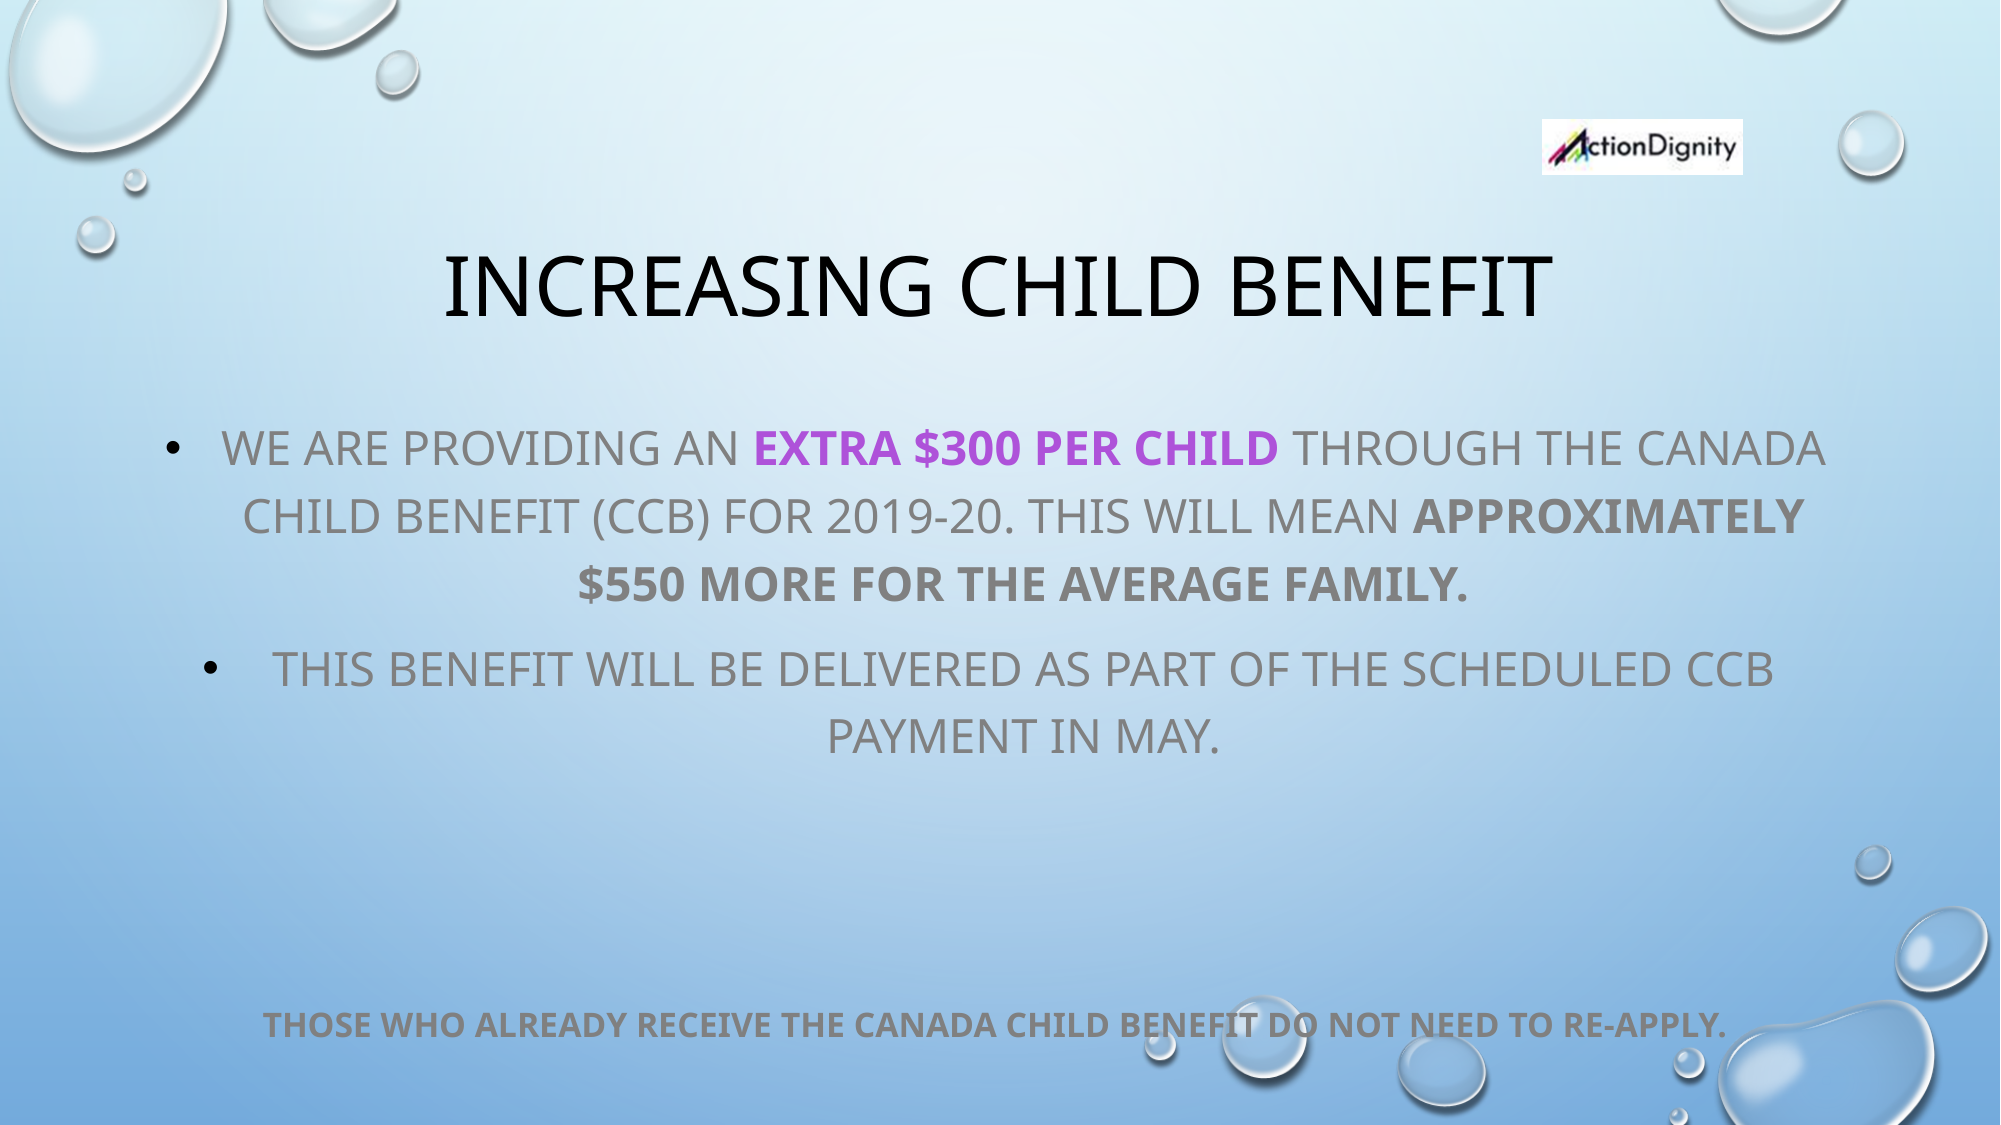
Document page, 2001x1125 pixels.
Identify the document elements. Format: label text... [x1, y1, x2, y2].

title INCREASING CHILD BENEFIT [149, 135, 1848, 343]
list We are providing an extra $300 per child through the Canada Child Benefit (CCB) for 2019-20. This will mean approximately $550 more for the average family. This benefit will be delivered as part of the scheduled CCB payment in May. Those who already receive the Canada Child Benefit do not need to re-apply. [149, 399, 1848, 1058]
picture [0, 0, 2000, 1125]
